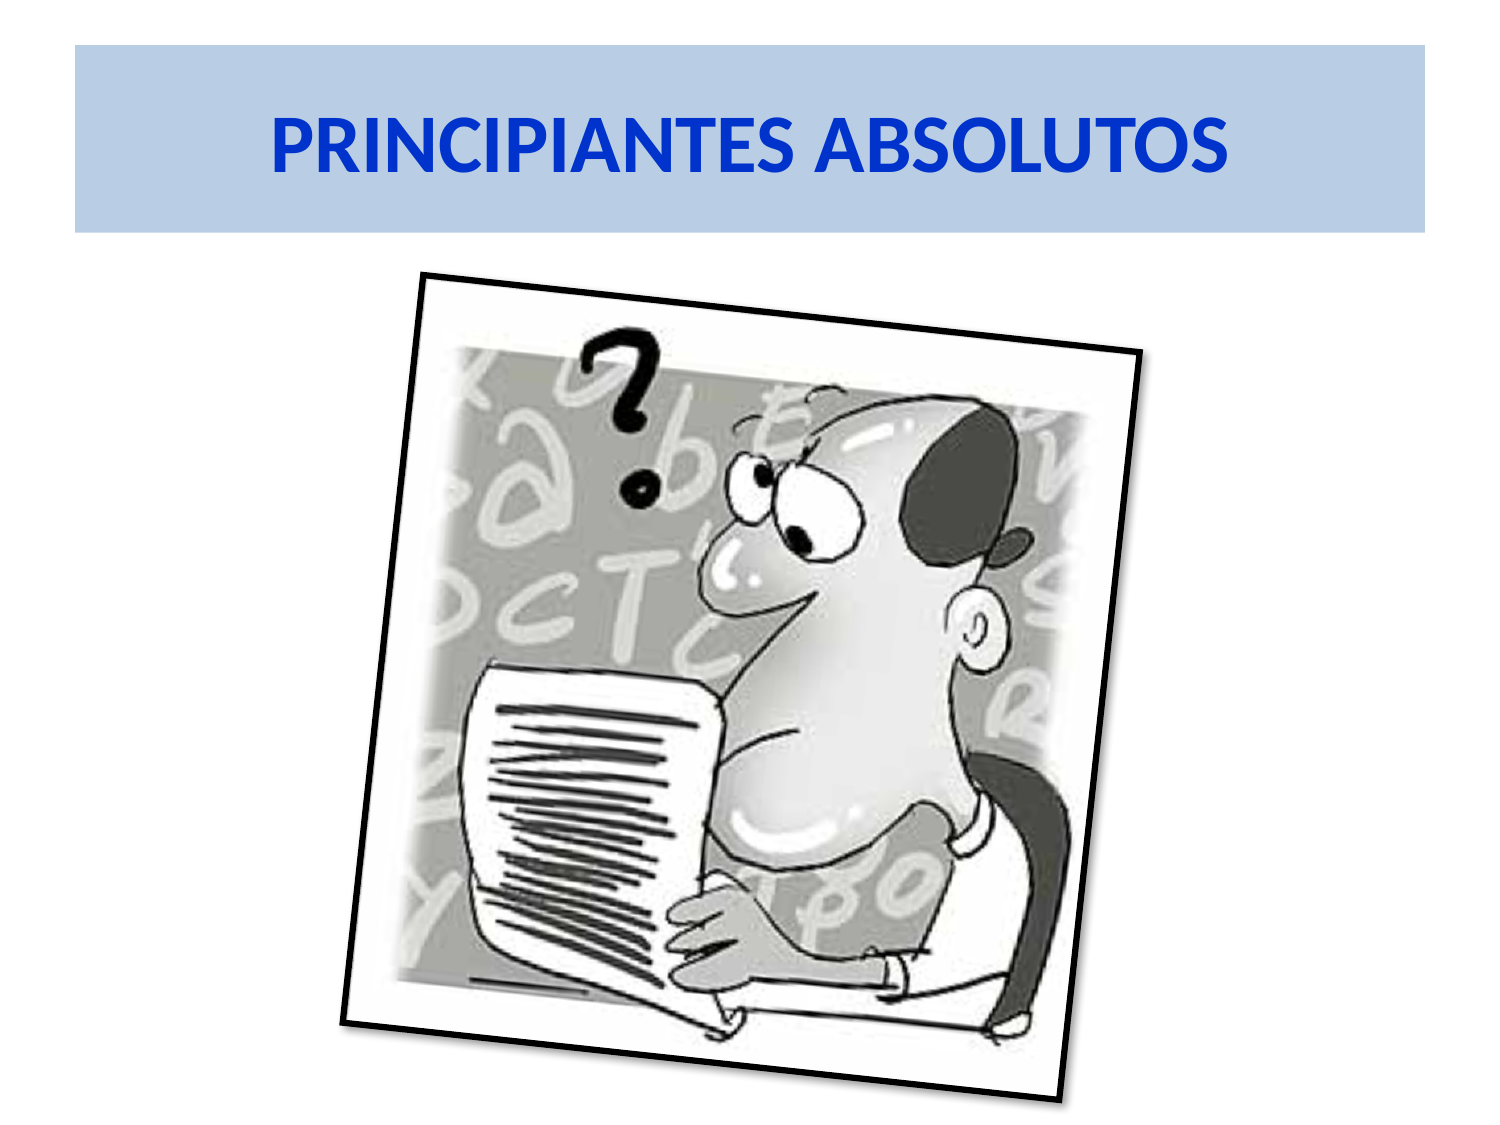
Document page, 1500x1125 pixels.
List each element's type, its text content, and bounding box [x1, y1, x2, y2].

picture [425, 280, 736, 314]
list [383, 314, 1099, 1061]
title PRINCIPIANTES ABSOLUTOS [75, 45, 1425, 233]
picture [1099, 353, 1135, 691]
picture [737, 1061, 1060, 1096]
picture [348, 705, 383, 1023]
